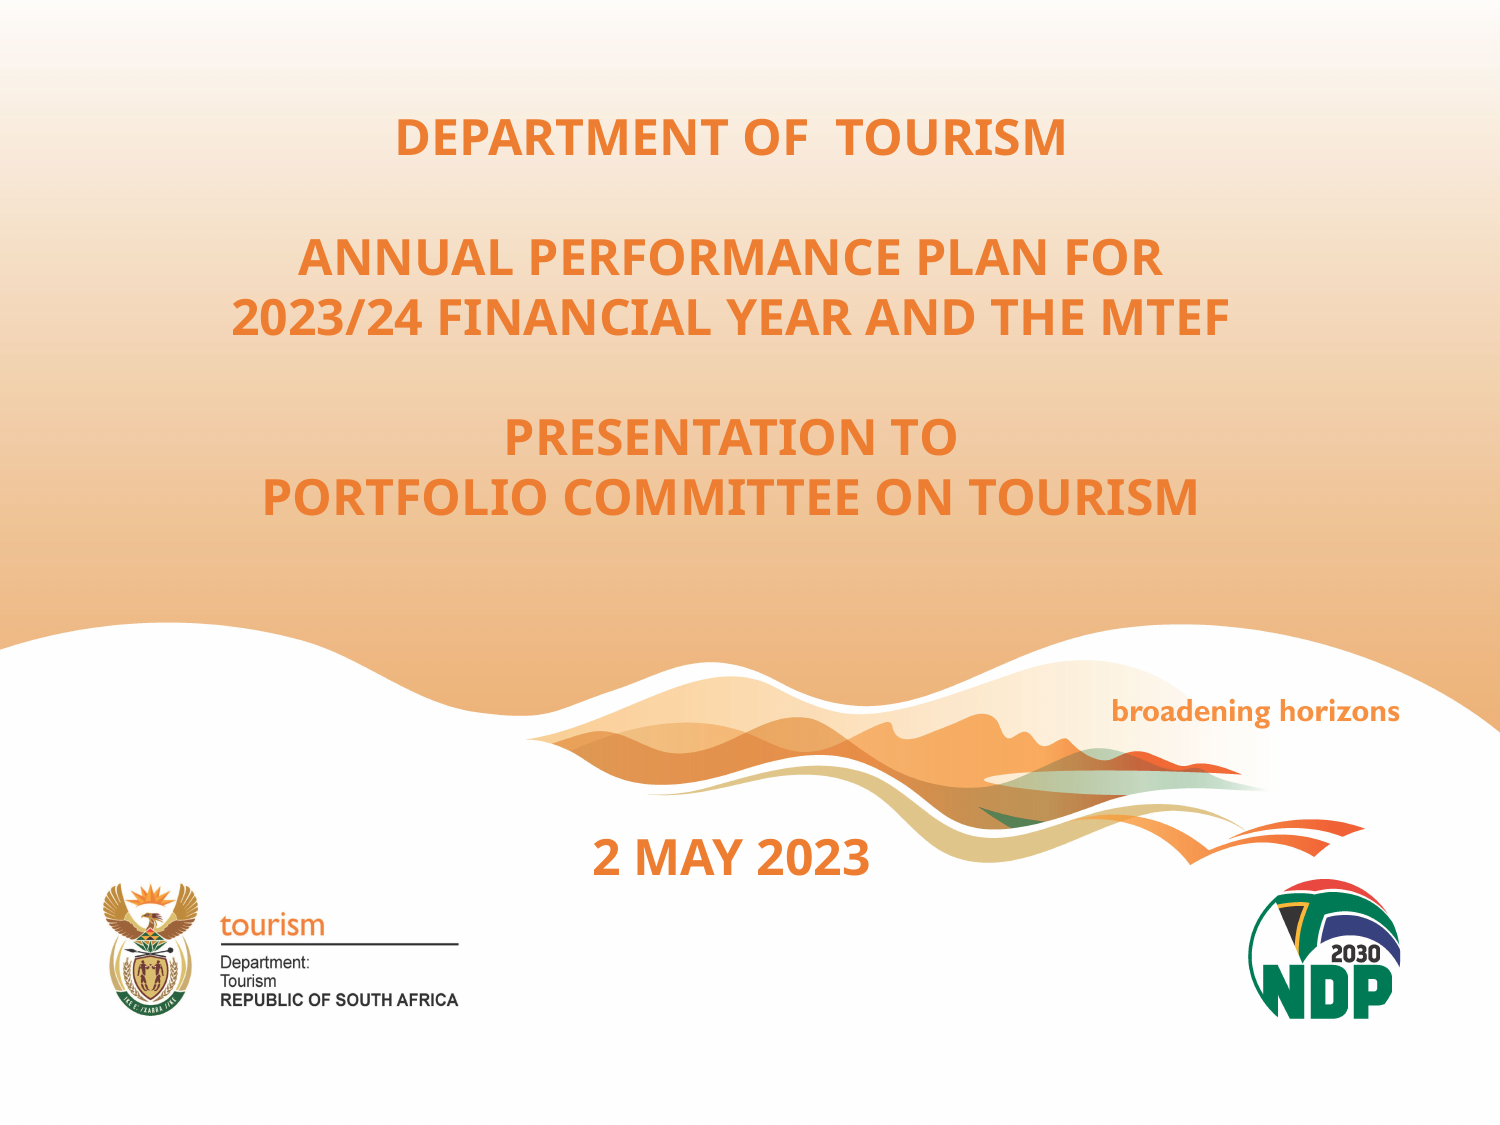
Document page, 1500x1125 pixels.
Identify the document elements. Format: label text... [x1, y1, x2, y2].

text_box [121, 458, 1397, 567]
text_box DEPARTMENT OF TOURISM ANNUAL PERFORMANCE PLAN FOR 2023/24 FINANCIAL YEAR AND THE MTEF PRESENTATION TO PORTFOLIO COMMITTEE ON TOURISM 2 MAY 2023 [66, 97, 1397, 615]
picture [0, 0, 1500, 1125]
